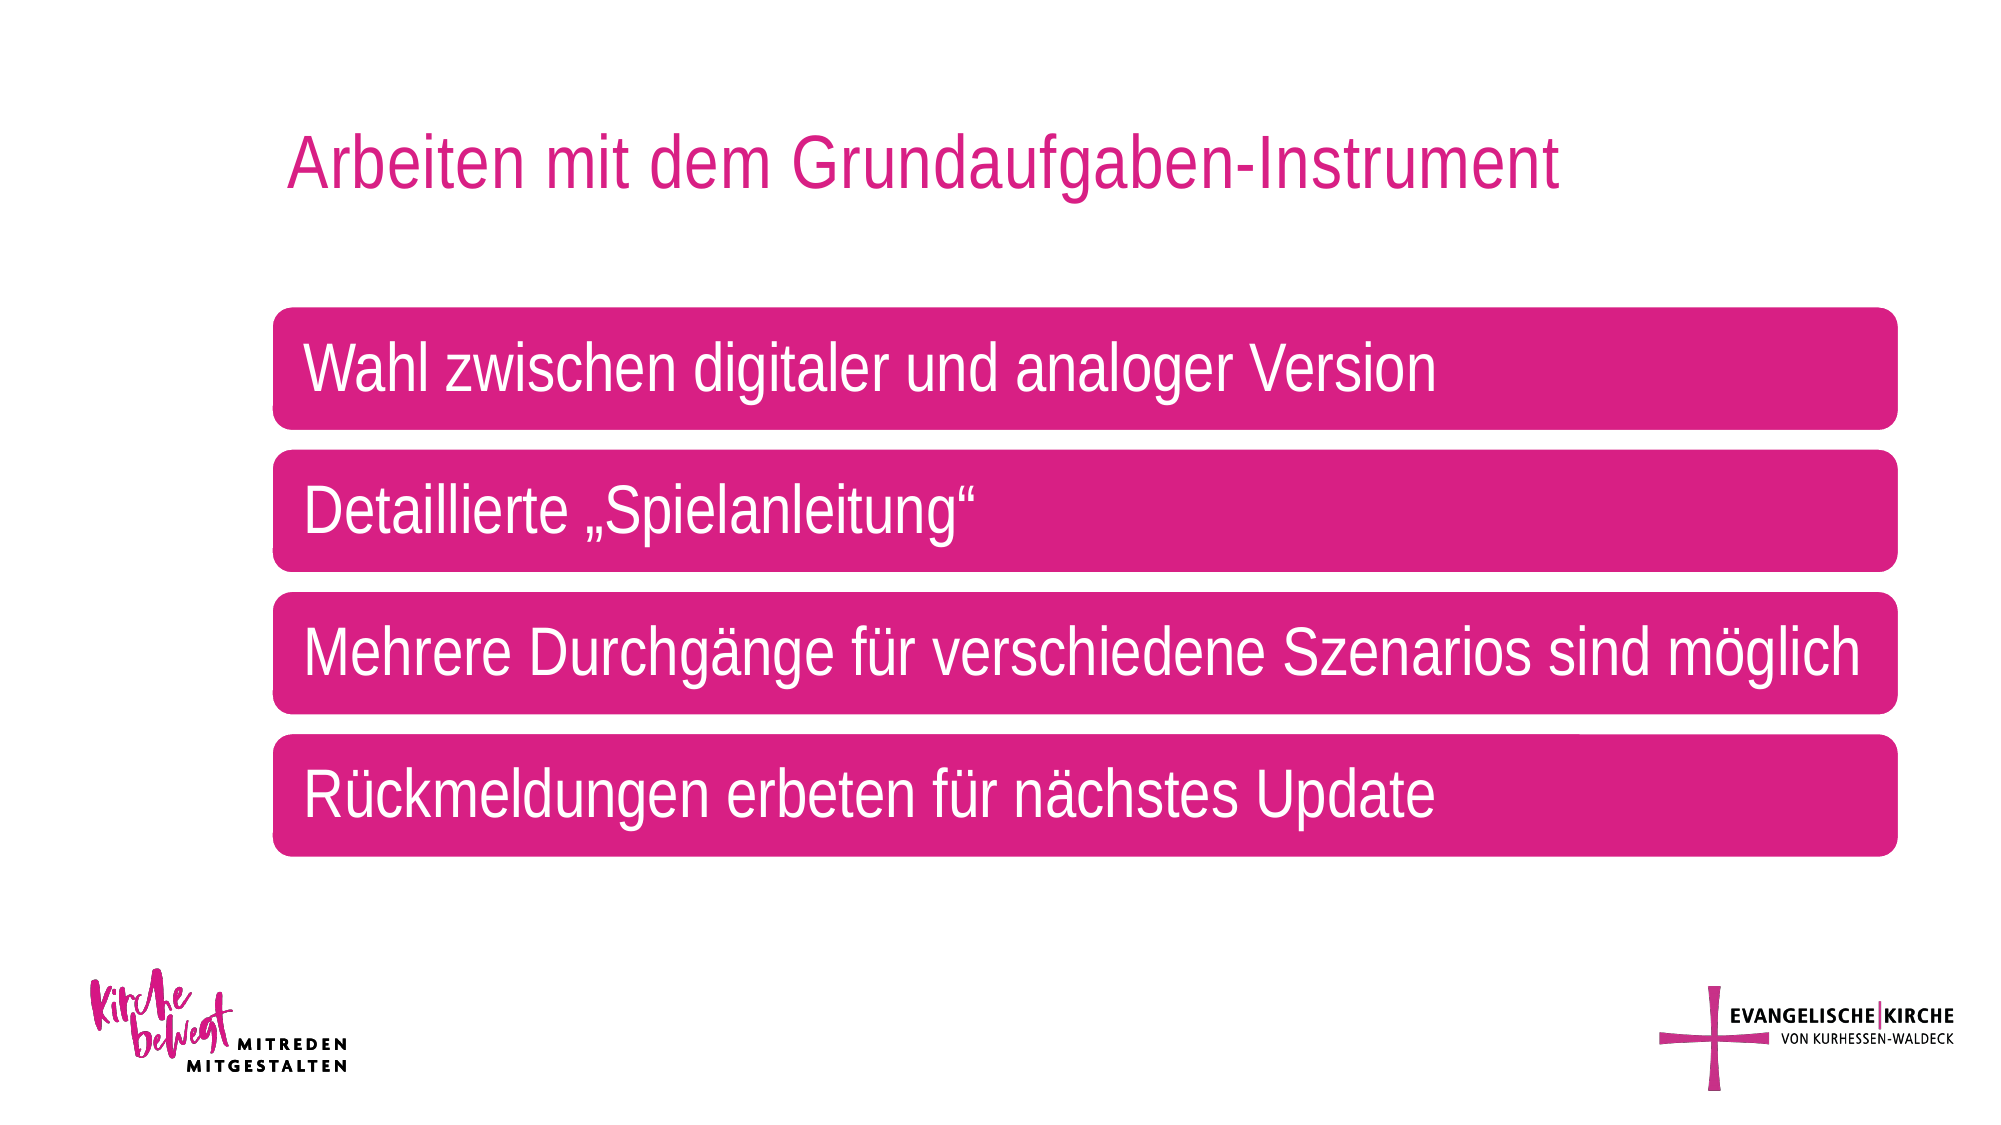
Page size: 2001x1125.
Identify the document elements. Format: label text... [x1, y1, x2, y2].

title Arbeiten mit dem Grundaufgaben-Instrument [270, 104, 1900, 260]
picture [1615, 967, 2000, 1107]
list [270, 262, 1901, 902]
picture [66, 954, 370, 1086]
